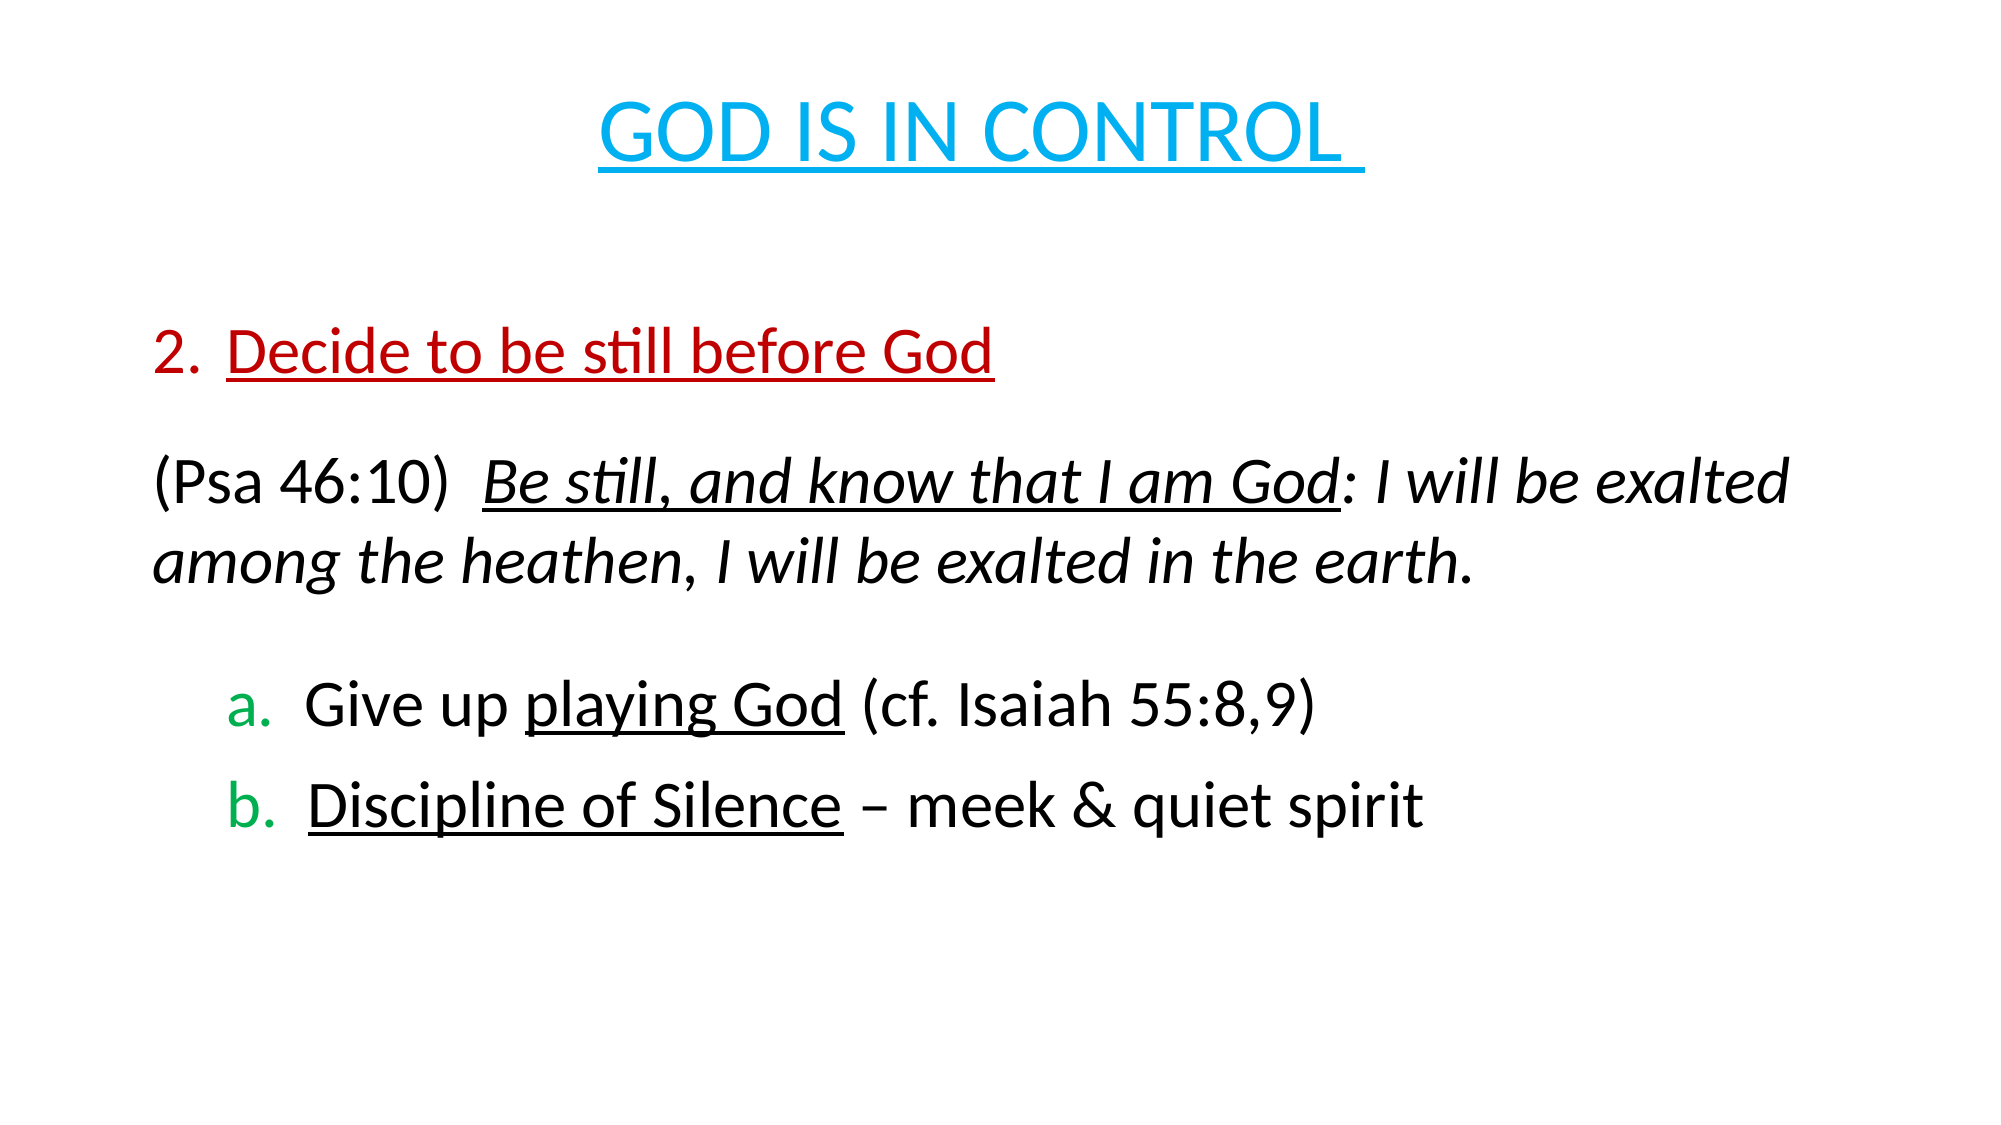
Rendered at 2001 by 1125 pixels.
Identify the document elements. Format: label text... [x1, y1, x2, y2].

list 2. Decide to be still before God (Psa 46:10) Be still, and know that I am God: I will be exalted among the heathen, I will be exalted in the earth. a. Give up playing God (cf. Isaiah 55:8,9) b. Discipline of Silence – meek & quiet spirit [137, 299, 1863, 907]
title GOD IS IN CONTROL [306, 37, 1657, 227]
